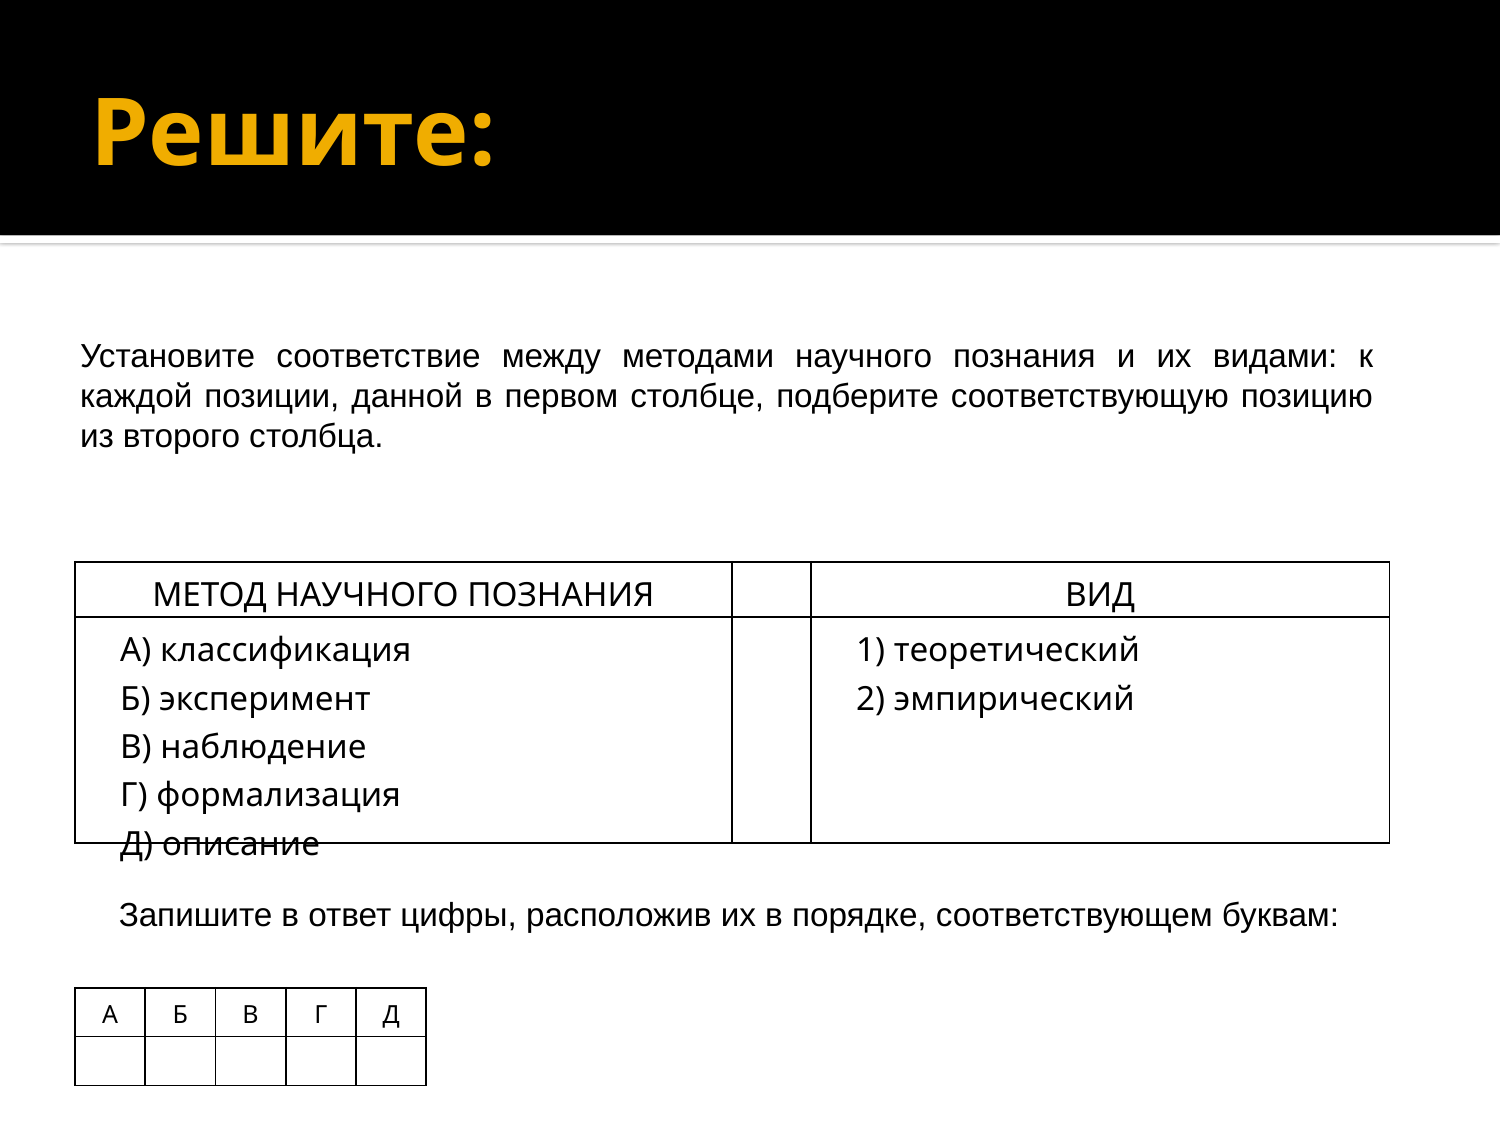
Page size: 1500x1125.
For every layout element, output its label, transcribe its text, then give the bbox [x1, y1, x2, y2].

table_cell [357, 1037, 425, 1085]
title Решите: [75, 25, 1425, 231]
table_cell [733, 618, 810, 842]
table_header МЕТОД НАУЧНОГО ПОЗНАНИЯ [76, 563, 731, 616]
table_header Г [287, 989, 355, 1036]
table_cell [146, 1037, 215, 1085]
table_cell [76, 1037, 144, 1085]
table_cell 1) теоретический 2) эмпирический [812, 618, 1389, 842]
table_header Д [357, 989, 425, 1036]
table_cell [287, 1037, 355, 1085]
table_cell А) классификация Б) эксперимент В) наблюдение Г) формализация Д) описание [76, 618, 731, 842]
table_header [733, 563, 810, 616]
table_cell [216, 1037, 285, 1085]
table_header ВИД [812, 563, 1389, 616]
table_header А [76, 989, 144, 1036]
table_header В [216, 989, 285, 1036]
table_header Б [146, 989, 215, 1036]
text_box Установите соответствие между методами научного познания и их видами: к каждой позиции, данной в первом столбце, подберите соответствующую позицию из второго столбца. Запишите в ответ цифры, расположив их в порядке, соответствующем буквам: [64, 326, 1390, 941]
